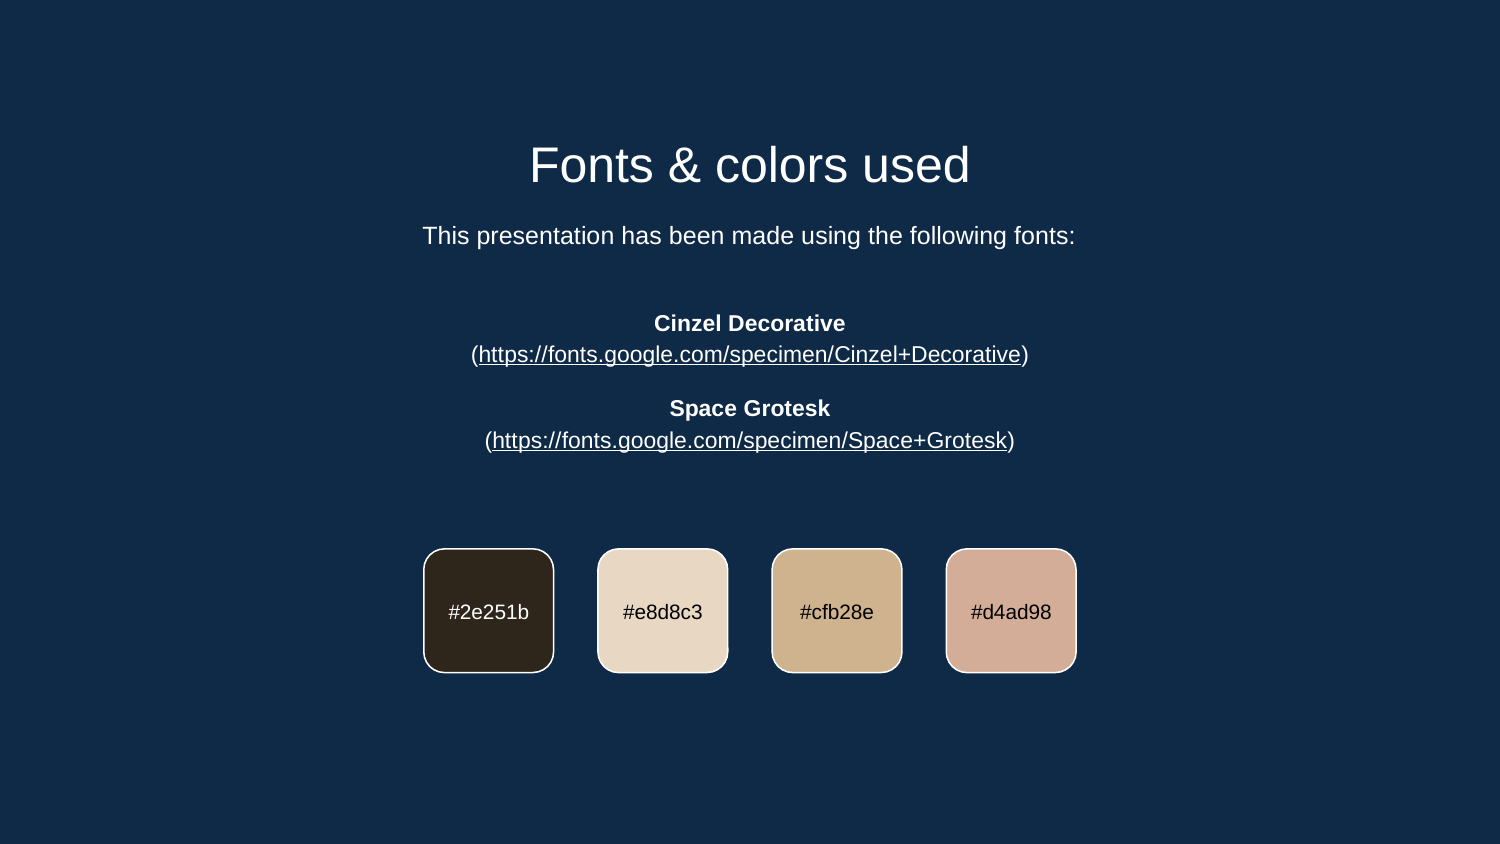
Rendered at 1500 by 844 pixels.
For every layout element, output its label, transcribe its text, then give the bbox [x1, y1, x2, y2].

list This presentation has been made using the following fonts: [171, 199, 1328, 273]
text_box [423, 548, 1077, 673]
title Fonts & colors used [171, 117, 1328, 197]
list Cinzel Decorative (https://fonts.google.com/specimen/Cinzel+Decorative) Space Grotesk (https://fonts.google.com/specimen/Space+Grotesk) [171, 275, 1328, 482]
